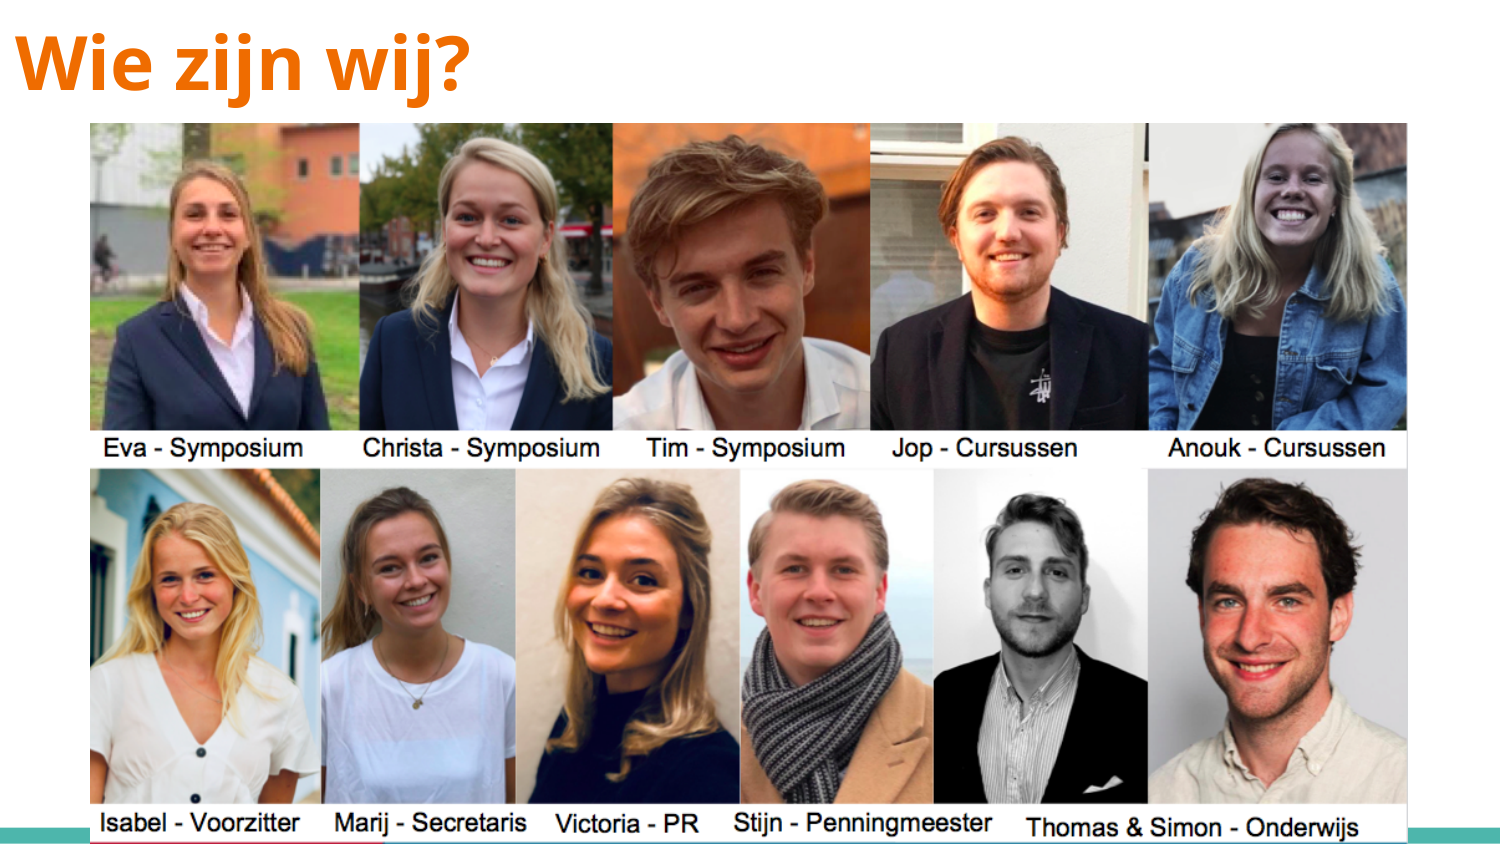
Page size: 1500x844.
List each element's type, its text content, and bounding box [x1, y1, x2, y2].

title Wie zijn wij? [0, 0, 1398, 116]
picture [90, 123, 1408, 844]
